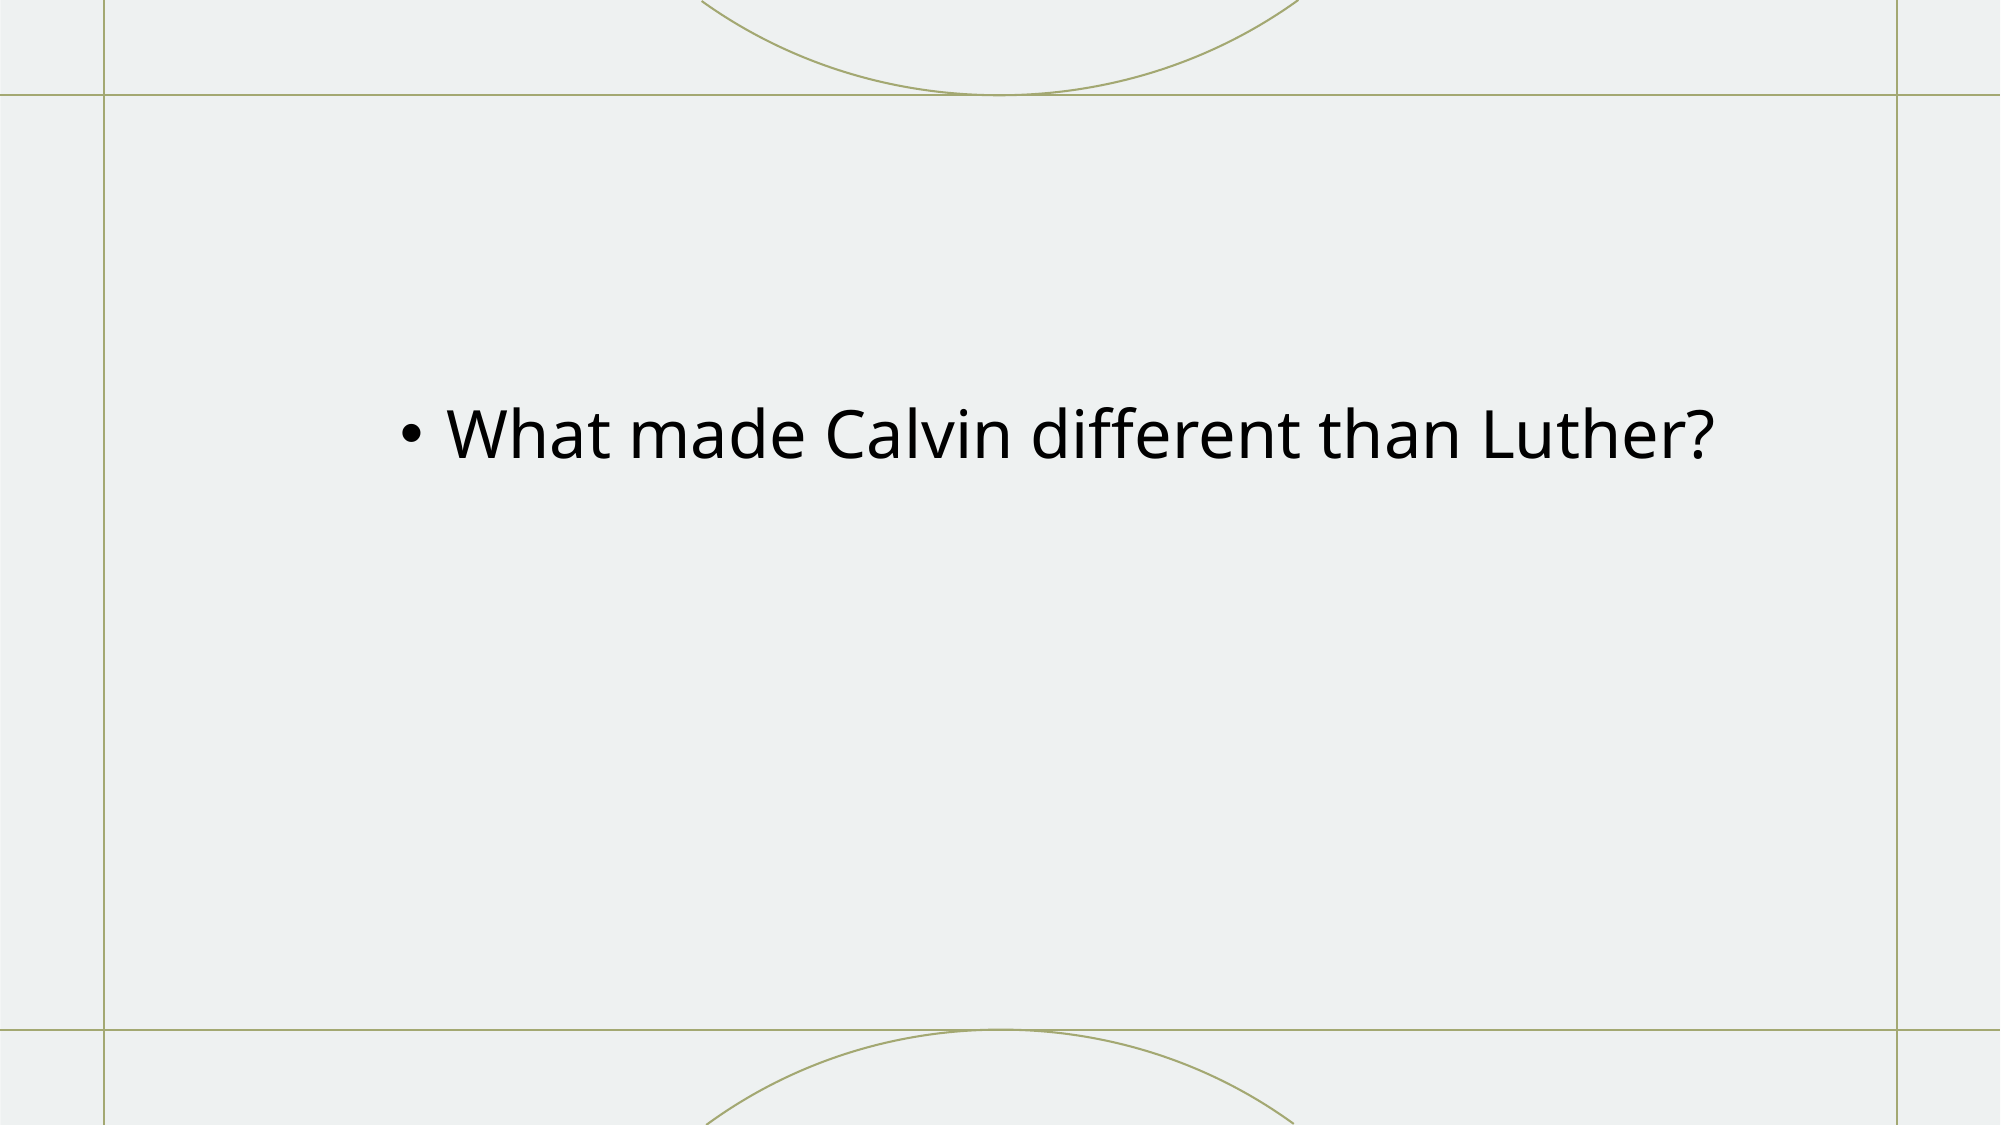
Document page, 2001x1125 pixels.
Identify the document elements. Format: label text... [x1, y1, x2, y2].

text_box What made Calvin different than Luther? [385, 384, 1732, 480]
